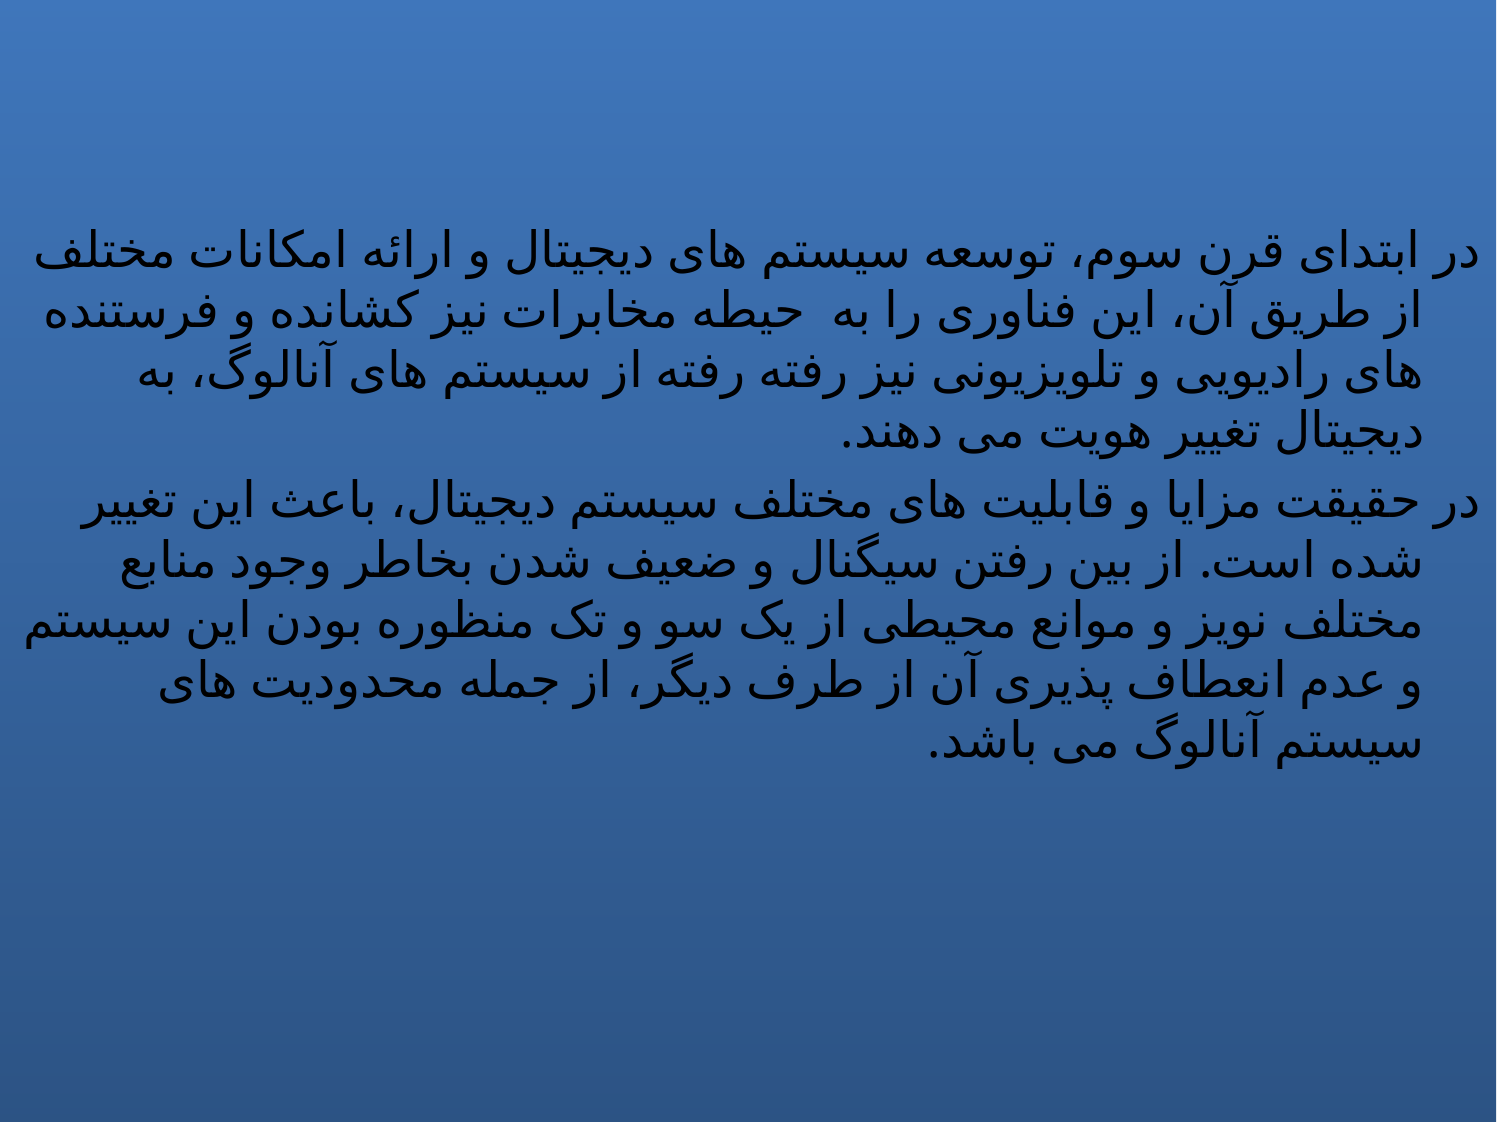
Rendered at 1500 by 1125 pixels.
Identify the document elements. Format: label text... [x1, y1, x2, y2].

list در ابتدای قرن سوم، توسعه سیستم های دیجیتال و ارائه امکانات مختلف از طریق آن، این فناوری را به حیطه مخابرات نیز کشانده و فرستنده های رادیویی و تلویزیونی نیز رفته رفته از سیستم های آنالوگ، به دیجیتال تغییر هویت می دهند. در حقیقت مزایا و قابلیت های مختلف سیستم دیجیتال، باعث این تغییر شده است. از بین رفتن سیگنال و ضعیف شدن بخاطر وجود منابع مختلف نویز و موانع محیطی از یک سو و تک منظوره بودن این سیستم و عدم انعطاف پذیری آن از طرف دیگر، از جمله محدودیت های سیستم آنالوگ می باشد. [0, 0, 1497, 1122]
